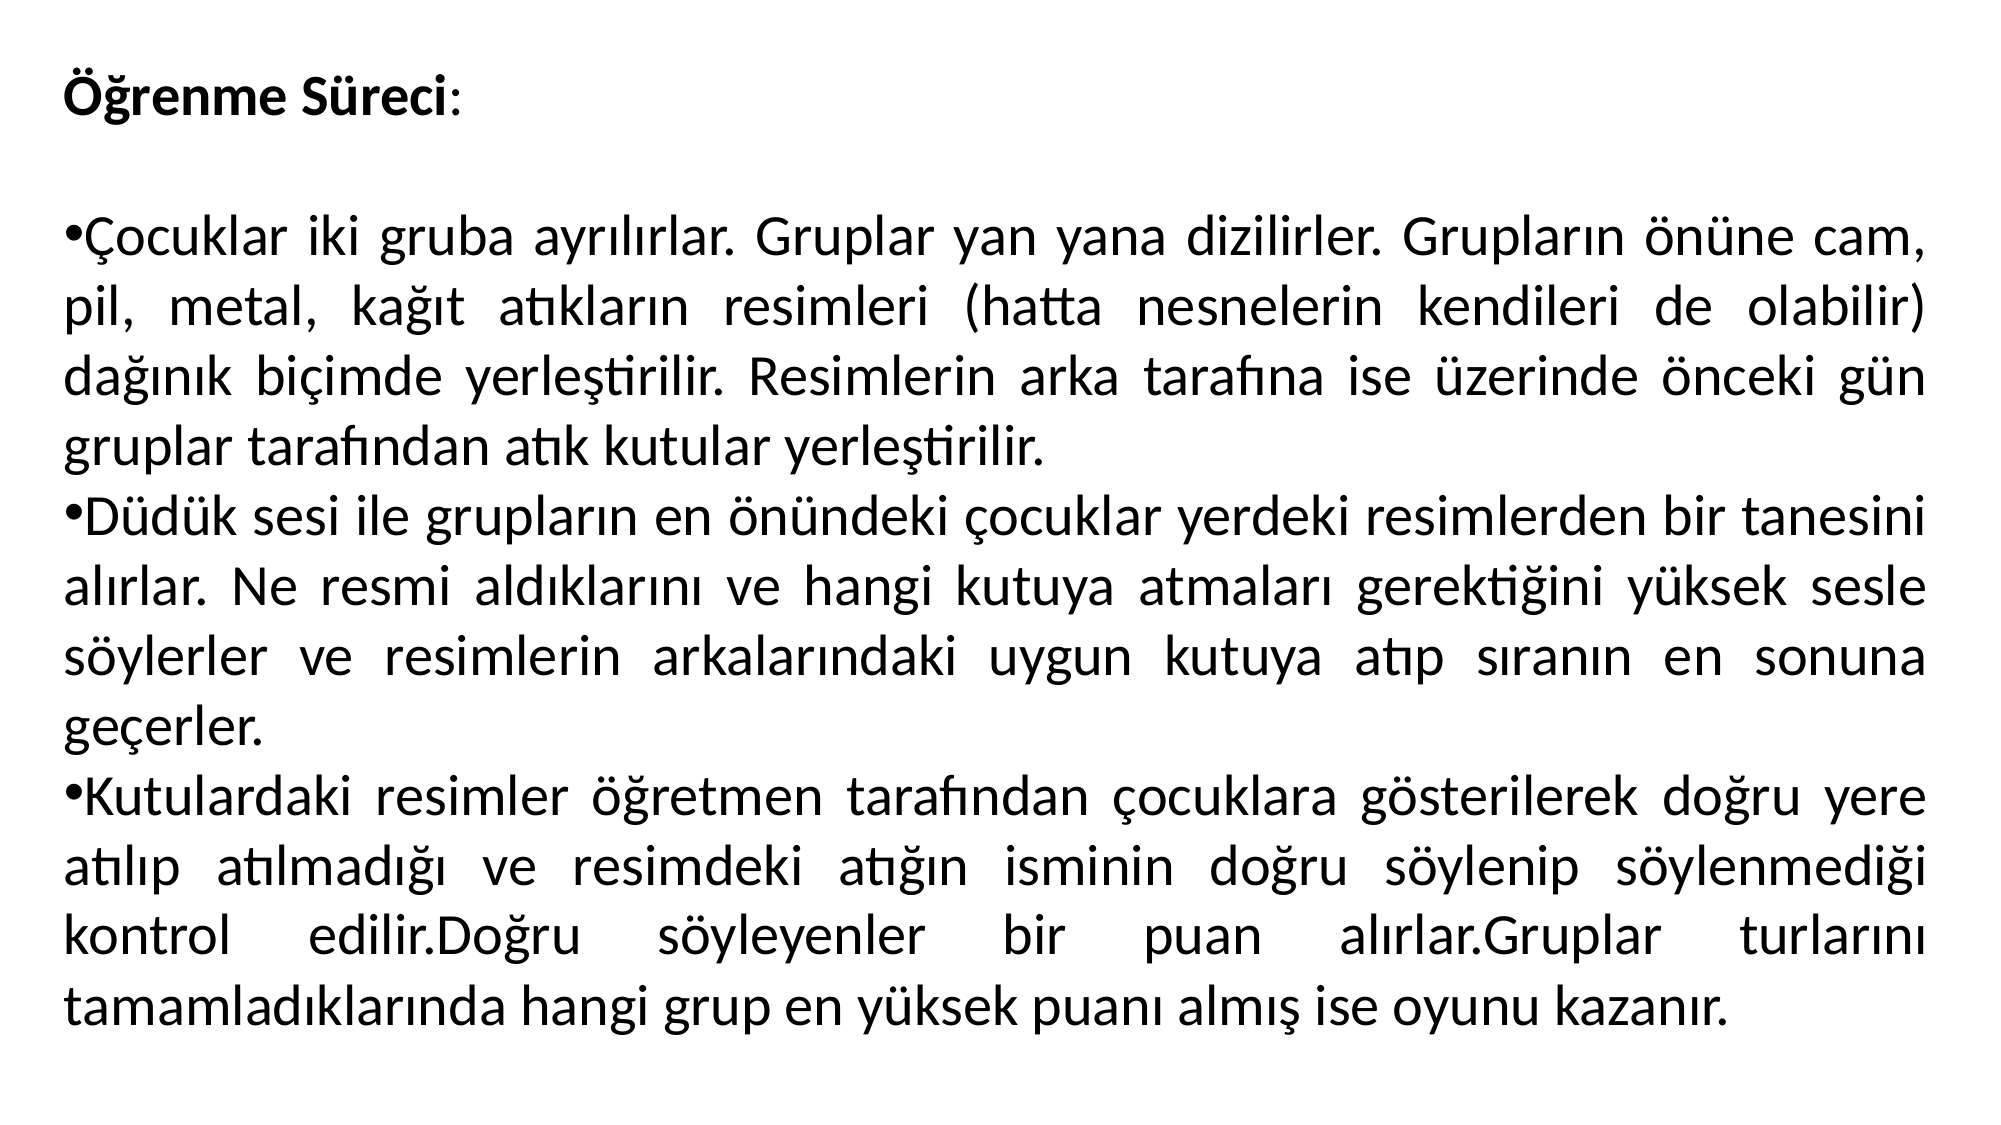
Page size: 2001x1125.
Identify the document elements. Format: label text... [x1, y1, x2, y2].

text_box Öğrenme Süreci: Çocuklar iki gruba ayrılırlar. Gruplar yan yana dizilirler. Grupların önüne cam, pil, metal, kağıt atıkların resimleri (hatta nesnelerin kendileri de olabilir) dağınık biçimde yerleştirilir. Resimlerin arka tarafına ise üzerinde önceki gün gruplar tarafından atık kutular yerleştirilir. Düdük sesi ile grupların en önündeki çocuklar yerdeki resimlerden bir tanesini alırlar. Ne resmi aldıklarını ve hangi kutuya atmaları gerektiğini yüksek sesle söylerler ve resimlerin arkalarındaki uygun kutuya atıp sıranın en sonuna geçerler. Kutulardaki resimler öğretmen tarafından çocuklara gösterilerek doğru yere atılıp atılmadığı ve resimdeki atığın isminin doğru söylenip söylenmediği kontrol edilir.Doğru söyleyenler bir puan alırlar.Gruplar turlarını tamamladıklarında hangi grup en yüksek puanı almış ise oyunu kazanır. [49, 49, 1943, 1115]
